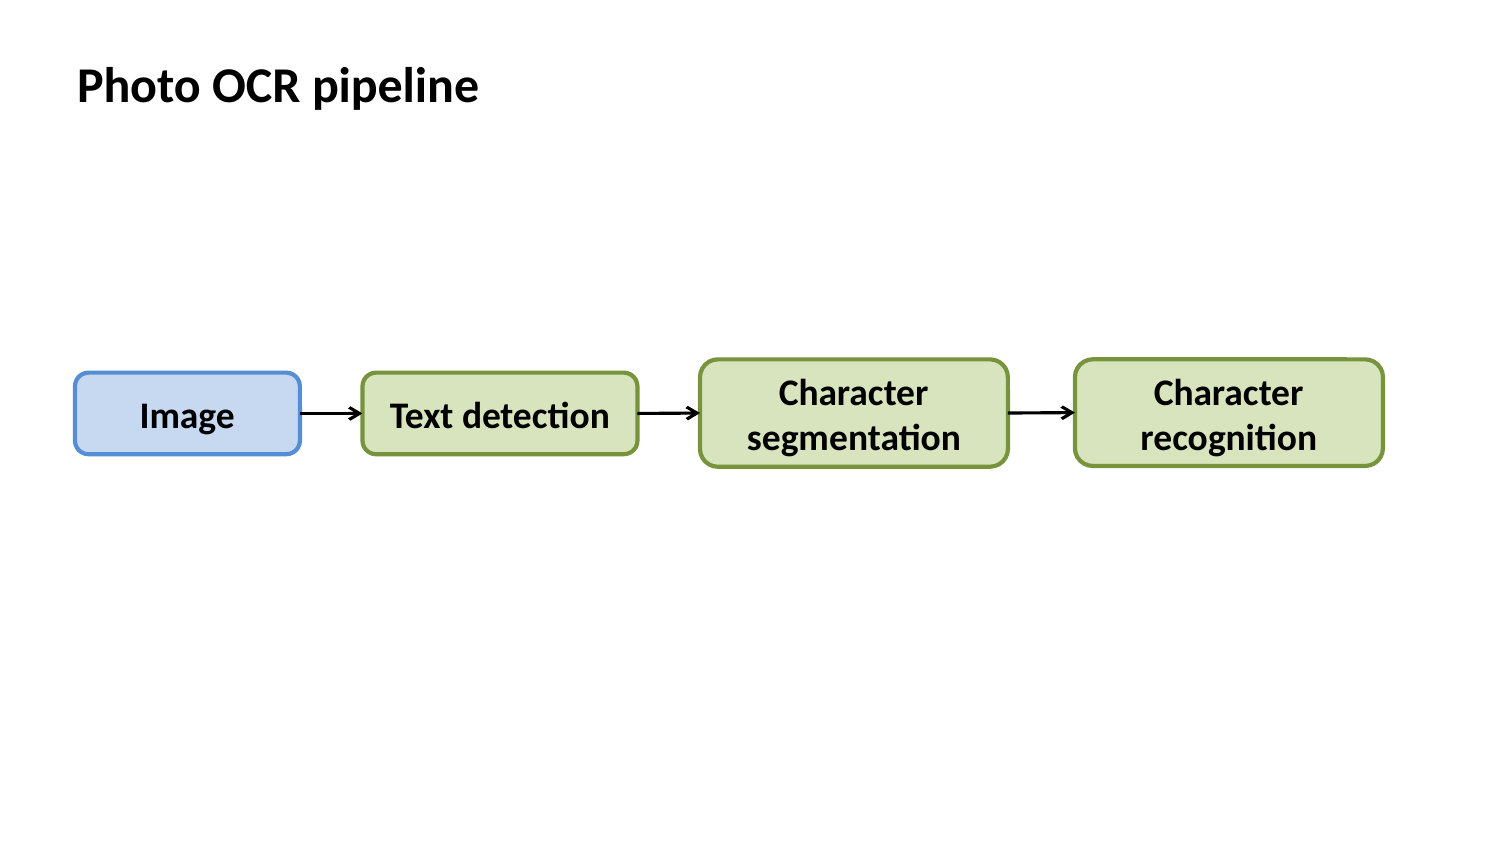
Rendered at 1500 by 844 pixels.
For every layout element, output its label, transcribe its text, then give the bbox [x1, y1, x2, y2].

text_box Photo OCR pipeline [62, 45, 1425, 121]
text_box Image [72, 370, 303, 457]
text_box Character recognition [1072, 357, 1386, 469]
text_box Text detection [360, 370, 640, 457]
text_box Character segmentation [697, 357, 1011, 469]
